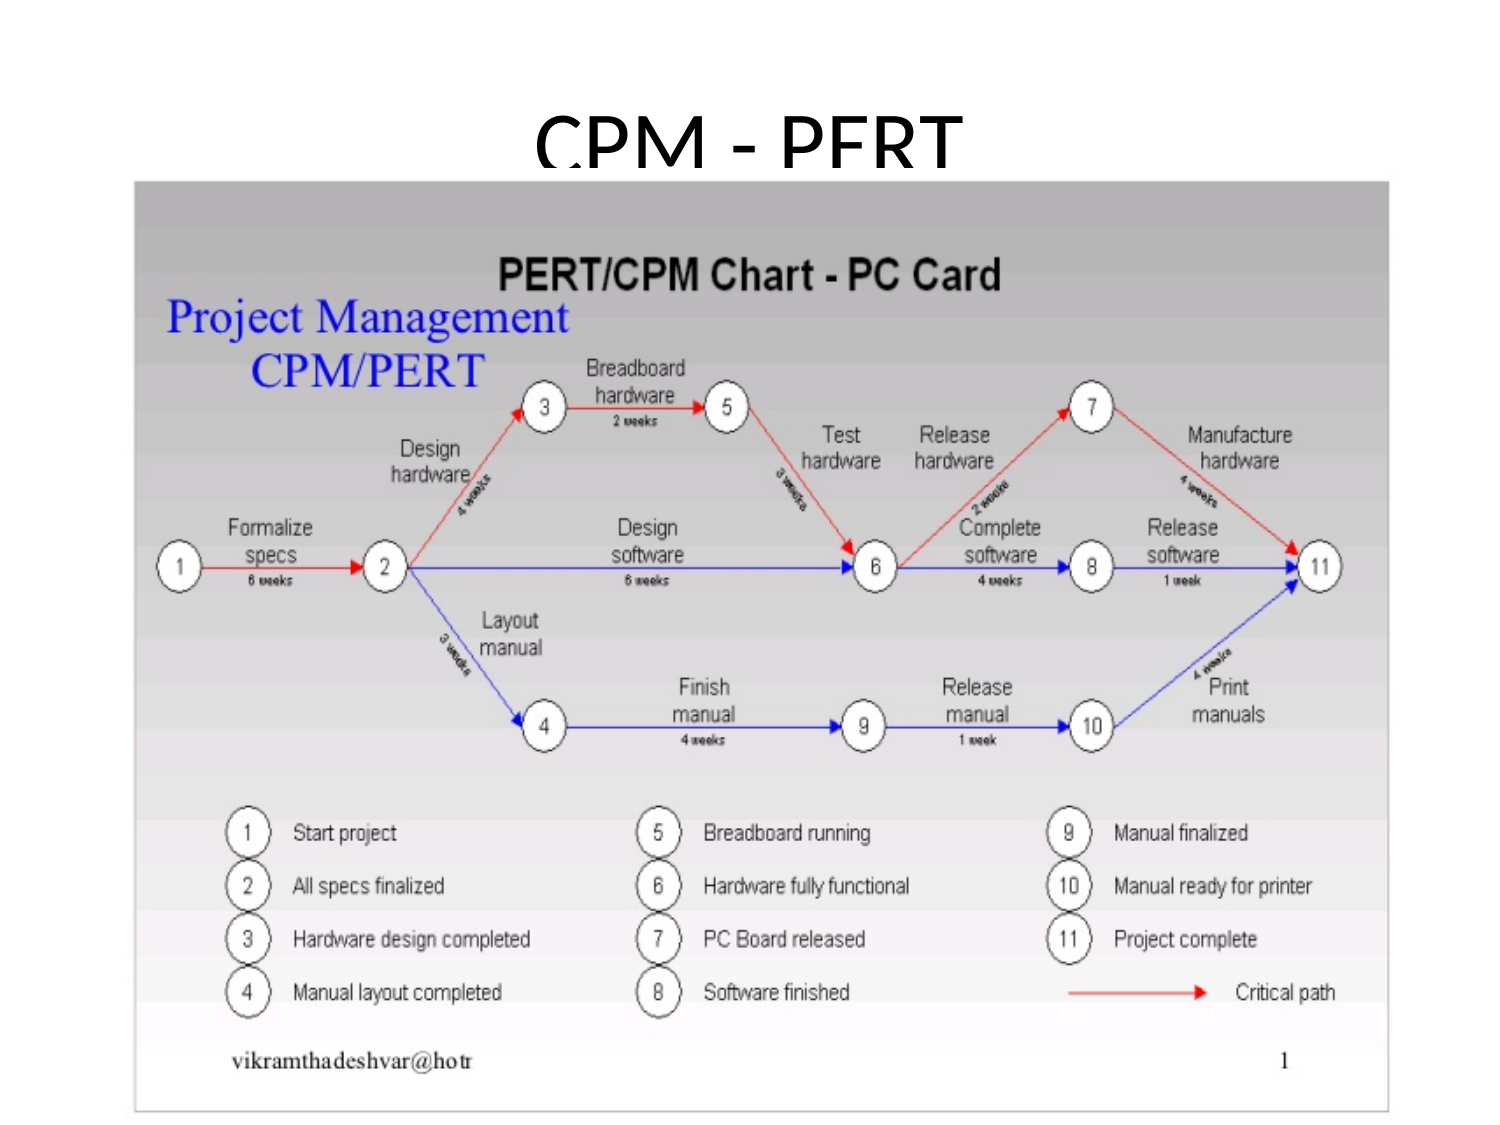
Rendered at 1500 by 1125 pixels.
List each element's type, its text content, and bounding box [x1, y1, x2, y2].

title CPM - PERT [75, 45, 1425, 233]
picture [123, 167, 1400, 1125]
